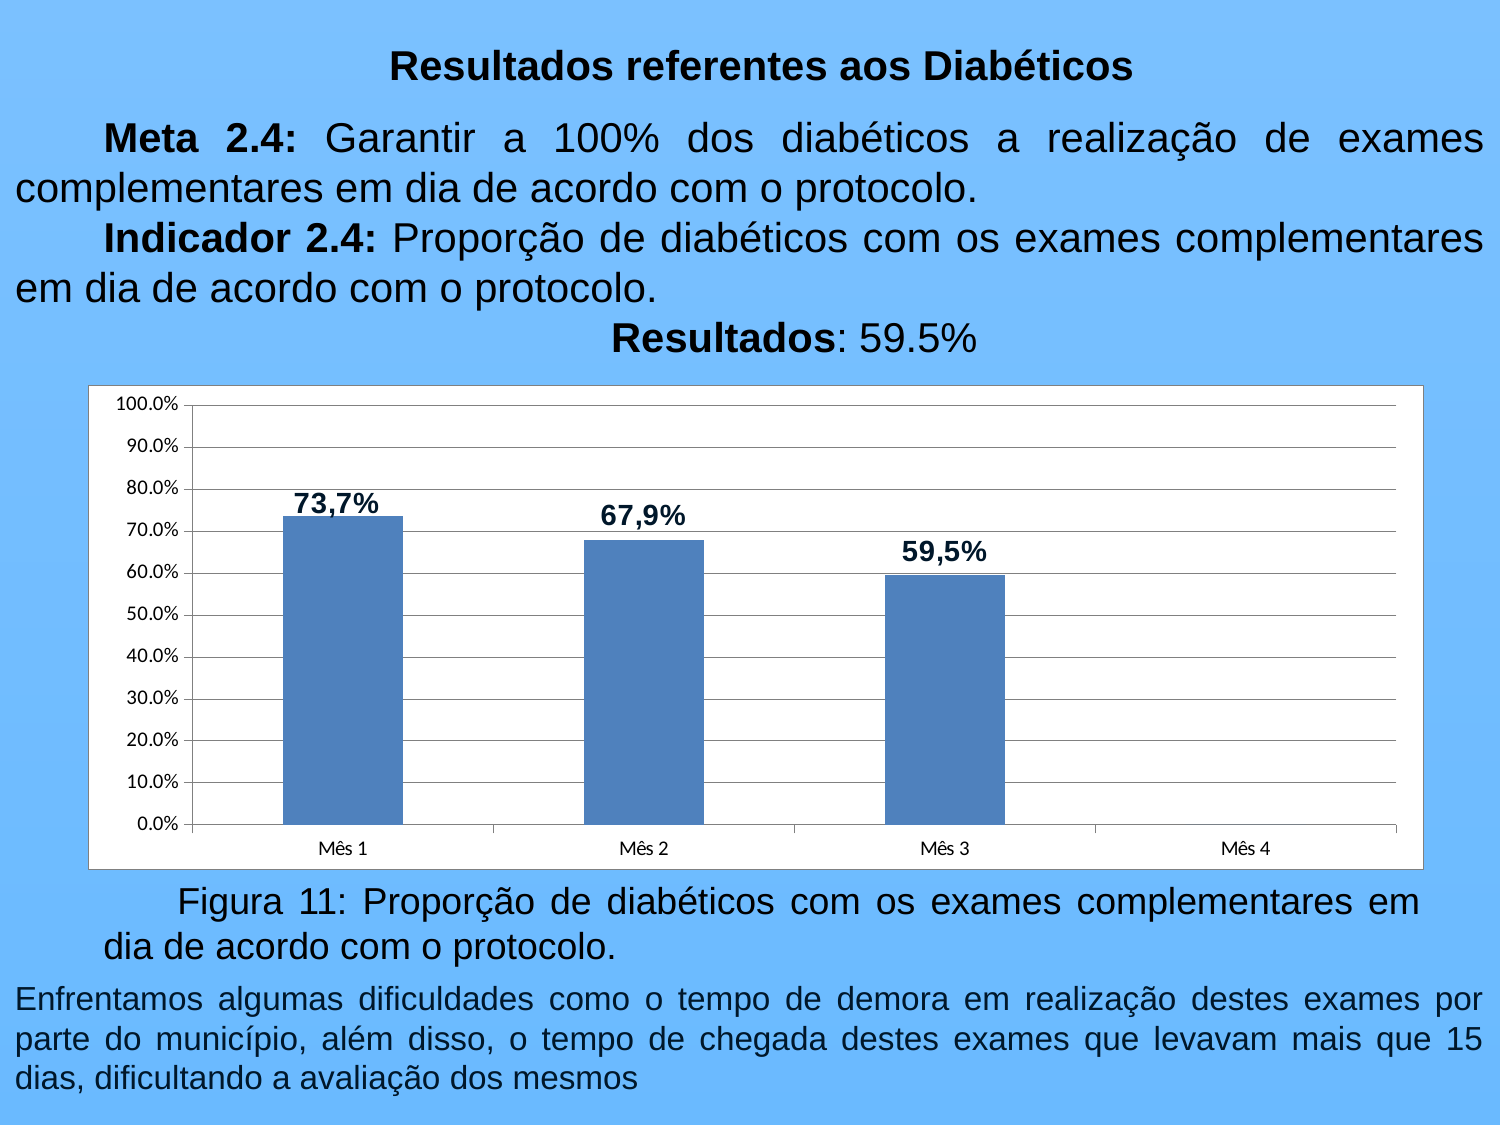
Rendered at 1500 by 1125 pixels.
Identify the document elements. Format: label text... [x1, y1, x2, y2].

text_box Enfrentamos algumas dificuldades como o tempo de demora em realização destes exames por parte do município, além disso, o tempo de chegada destes exames que levavam mais que 15 dias, dificultando a avaliação dos mesmos [0, 969, 1500, 1104]
text_box Resultados referentes aos Diabéticos [76, 75, 1447, 96]
text_box Meta 2.4: Garantir a 100% dos diabéticos a realização de exames complementares em dia de acordo com o protocolo. Indicador 2.4: Proporção de diabéticos com os exames complementares em dia de acordo com o protocolo. Resultados: 59.5% [0, 102, 1500, 368]
text_box Figura 11: Proporção de diabéticos com os exames complementares em dia de acordo com o protocolo. [88, 869, 1436, 969]
chart [88, 384, 1424, 871]
text_box [0, 0, 1500, 75]
